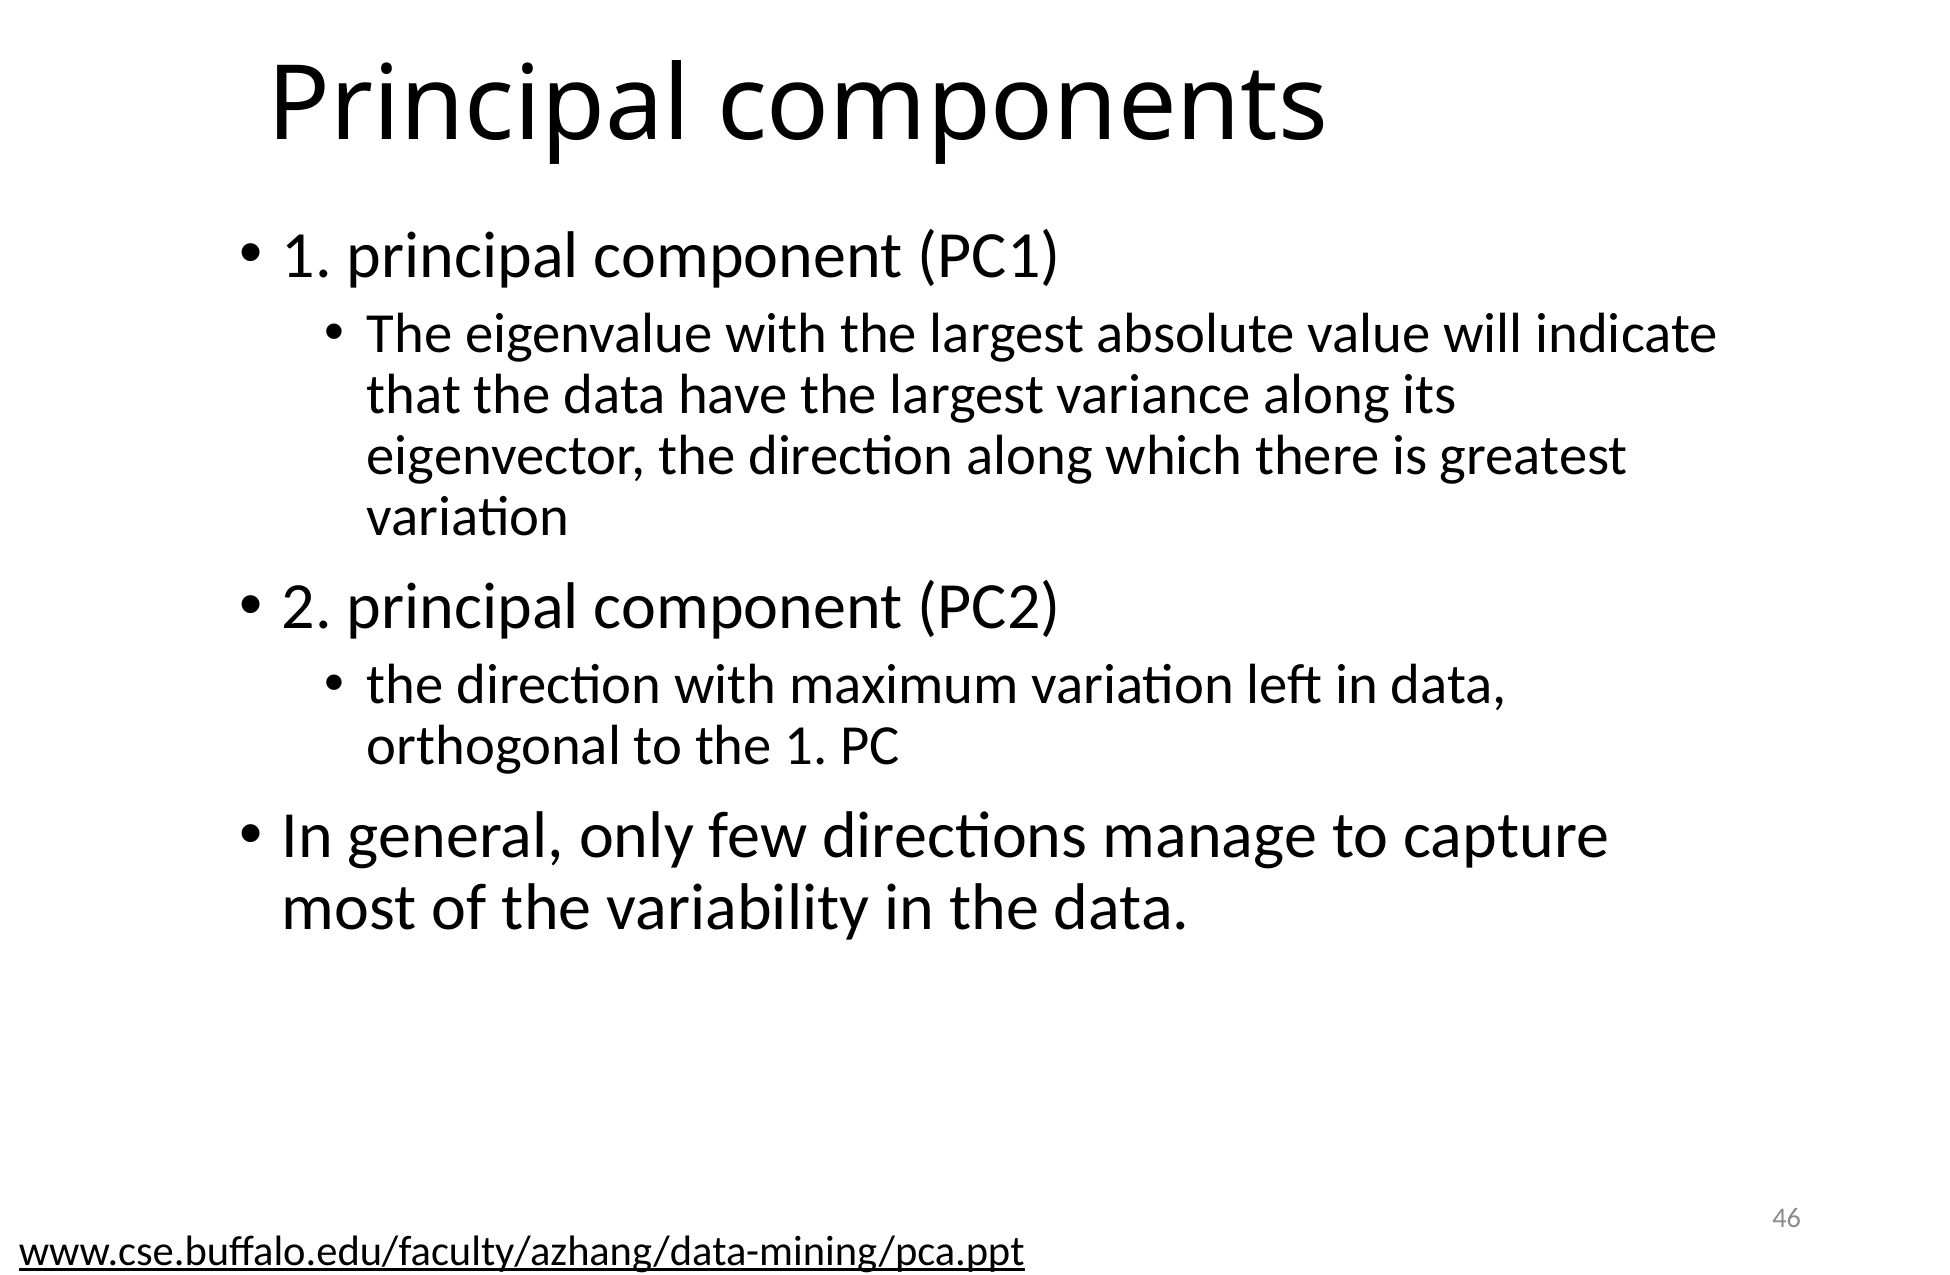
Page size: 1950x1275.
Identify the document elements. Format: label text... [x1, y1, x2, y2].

list 1. principal component (PC1) The eigenvalue with the largest absolute value will indicate that the data have the largest variance along its eigenvector, the direction along which there is greatest variation 2. principal component (PC2) the direction with maximum variation left in data, orthogonal to the 1. PC In general, only few directions manage to capture most of the variability in the data. [224, 212, 1740, 1162]
text_box www.cse.buffalo.edu/faculty/azhang/data-mining/pca.ppt [4, 1215, 1662, 1275]
slide_number 46 [1377, 1181, 1816, 1250]
title Principal components [252, 0, 1698, 212]
